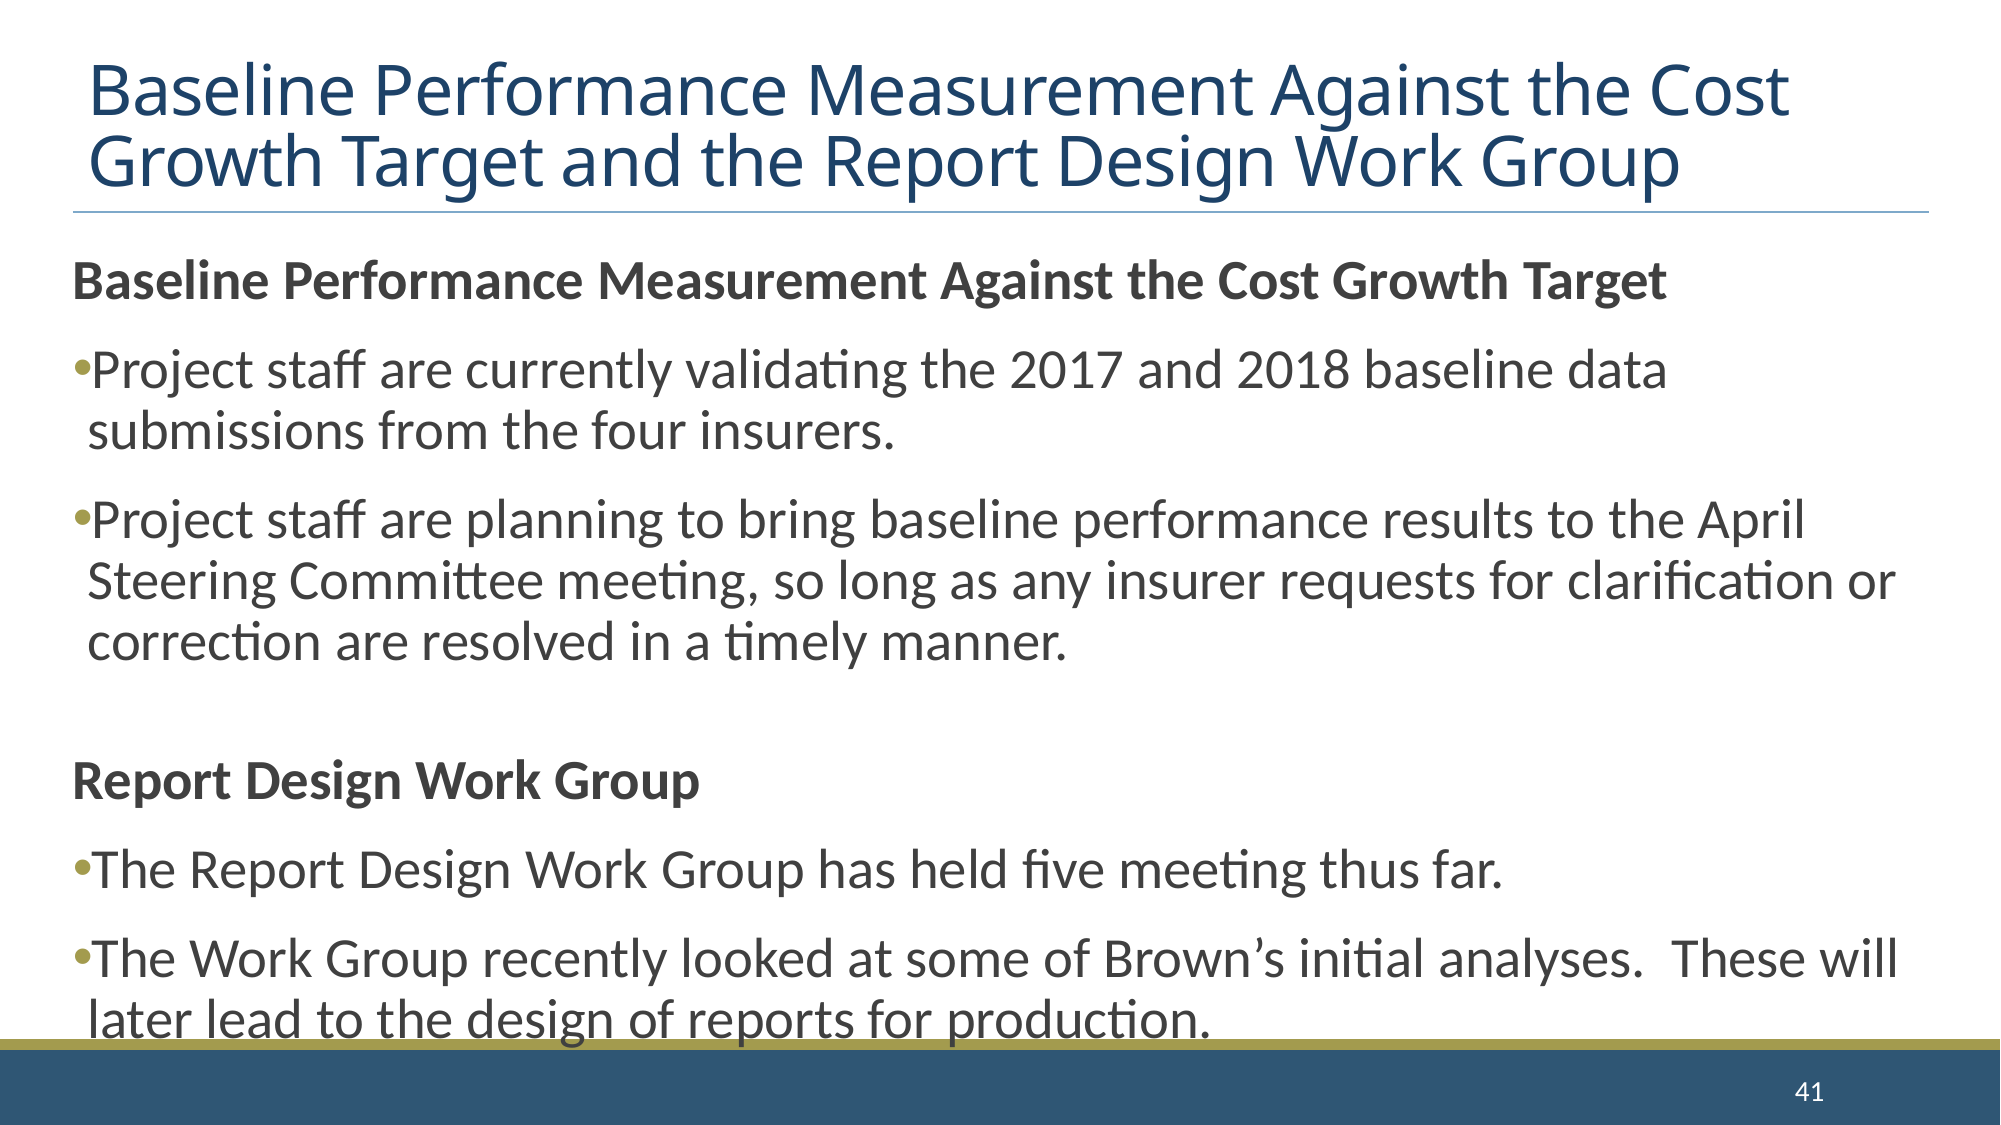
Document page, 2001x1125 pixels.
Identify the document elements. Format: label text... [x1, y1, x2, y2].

title Baseline Performance Measurement Against the Cost Growth Target and the Report Design Work Group [72, 47, 1969, 209]
list Baseline Performance Measurement Against the Cost Growth Target Project staff are currently validating the 2017 and 2018 baseline data submissions from the four insurers. Project staff are planning to bring baseline performance results to the April Steering Committee meeting, so long as any insurer requests for clarification or correction are resolved in a timely manner. Report Design Work Group The Report Design Work Group has held five meeting thus far. The Work Group recently looked at some of Brown’s initial analyses. These will later lead to the design of reports for production. [72, 243, 1929, 1060]
slide_number 41 [1624, 1059, 1840, 1120]
